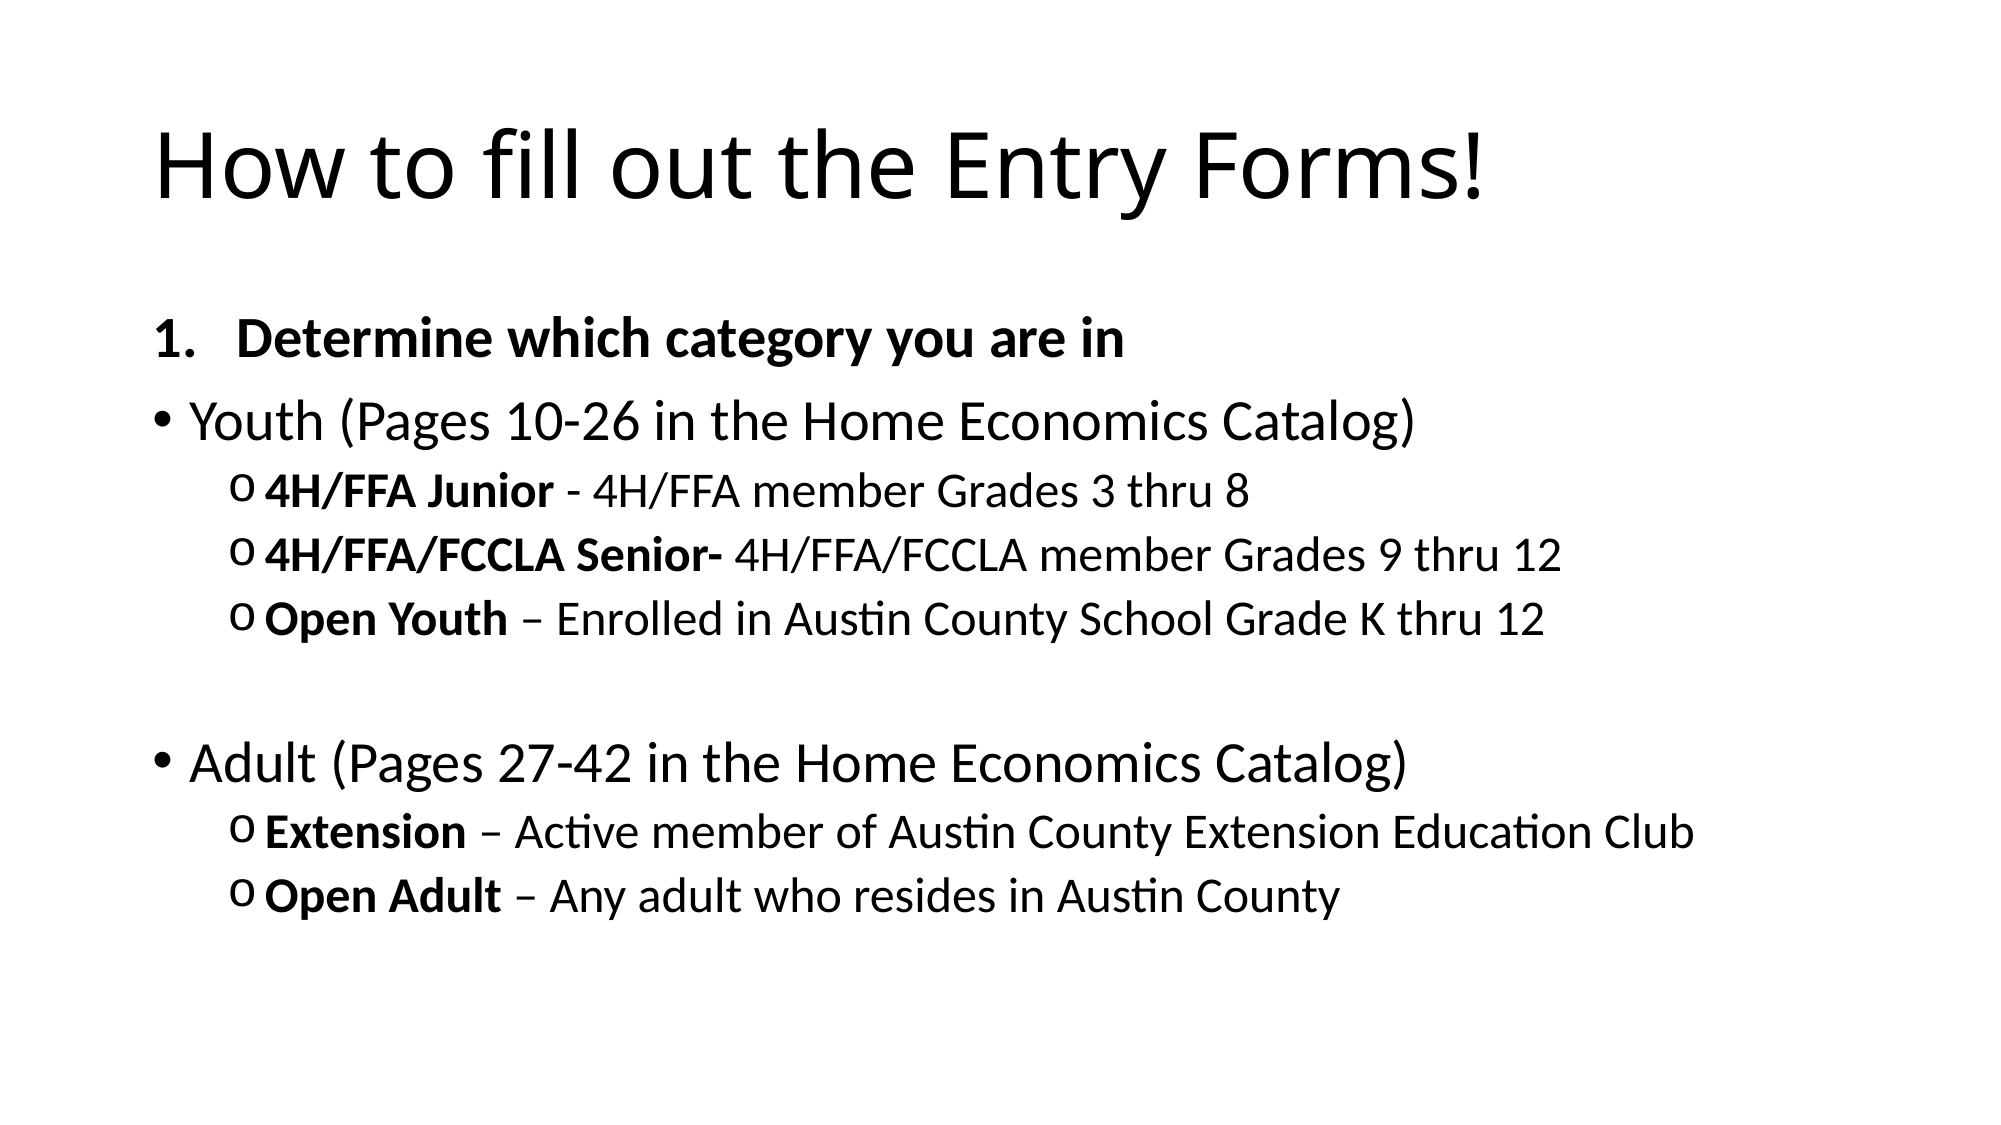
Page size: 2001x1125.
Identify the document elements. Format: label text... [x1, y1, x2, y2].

title How to fill out the Entry Forms! [137, 59, 1863, 278]
list Determine which category you are in Youth (Pages 10-26 in the Home Economics Catalog) 4H/FFA Junior - 4H/FFA member Grades 3 thru 8 4H/FFA/FCCLA Senior- 4H/FFA/FCCLA member Grades 9 thru 12 Open Youth – Enrolled in Austin County School Grade K thru 12 Adult (Pages 27-42 in the Home Economics Catalog) Extension – Active member of Austin County Extension Education Club Open Adult – Any adult who resides in Austin County [137, 299, 1884, 1014]
